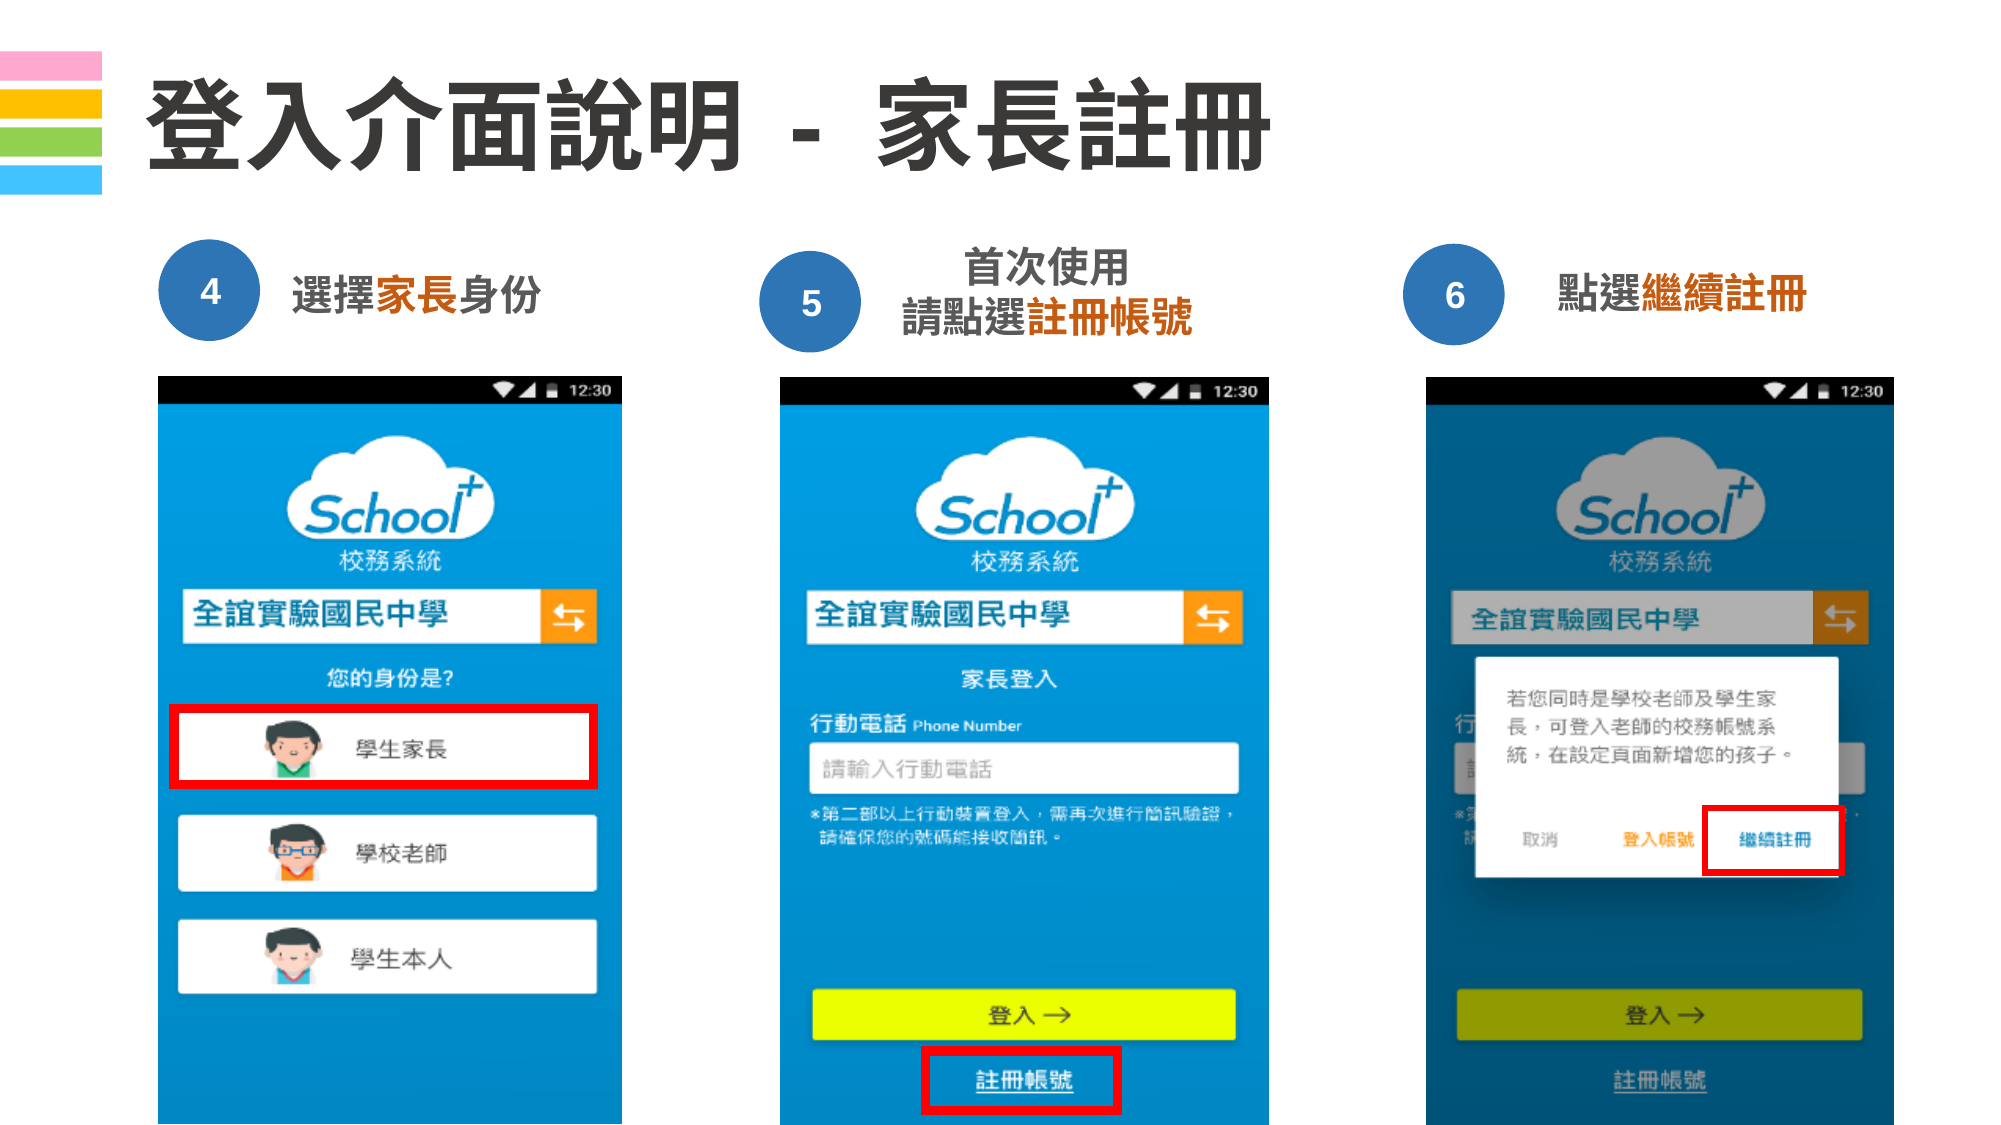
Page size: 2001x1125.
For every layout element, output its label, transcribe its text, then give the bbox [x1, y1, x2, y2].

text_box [0, 51, 102, 195]
text_box 點選繼續註冊 [1505, 259, 1894, 325]
text_box 選擇家長身份 [260, 261, 622, 326]
text_box 首次使用 請點選註冊帳號 [826, 233, 1269, 349]
text_box 登入介面說明 - 家長註冊 [129, 55, 1620, 191]
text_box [158, 376, 622, 1124]
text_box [780, 377, 1269, 1125]
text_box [1402, 243, 1505, 346]
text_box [158, 239, 260, 341]
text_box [1426, 377, 1894, 1125]
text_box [759, 250, 861, 353]
